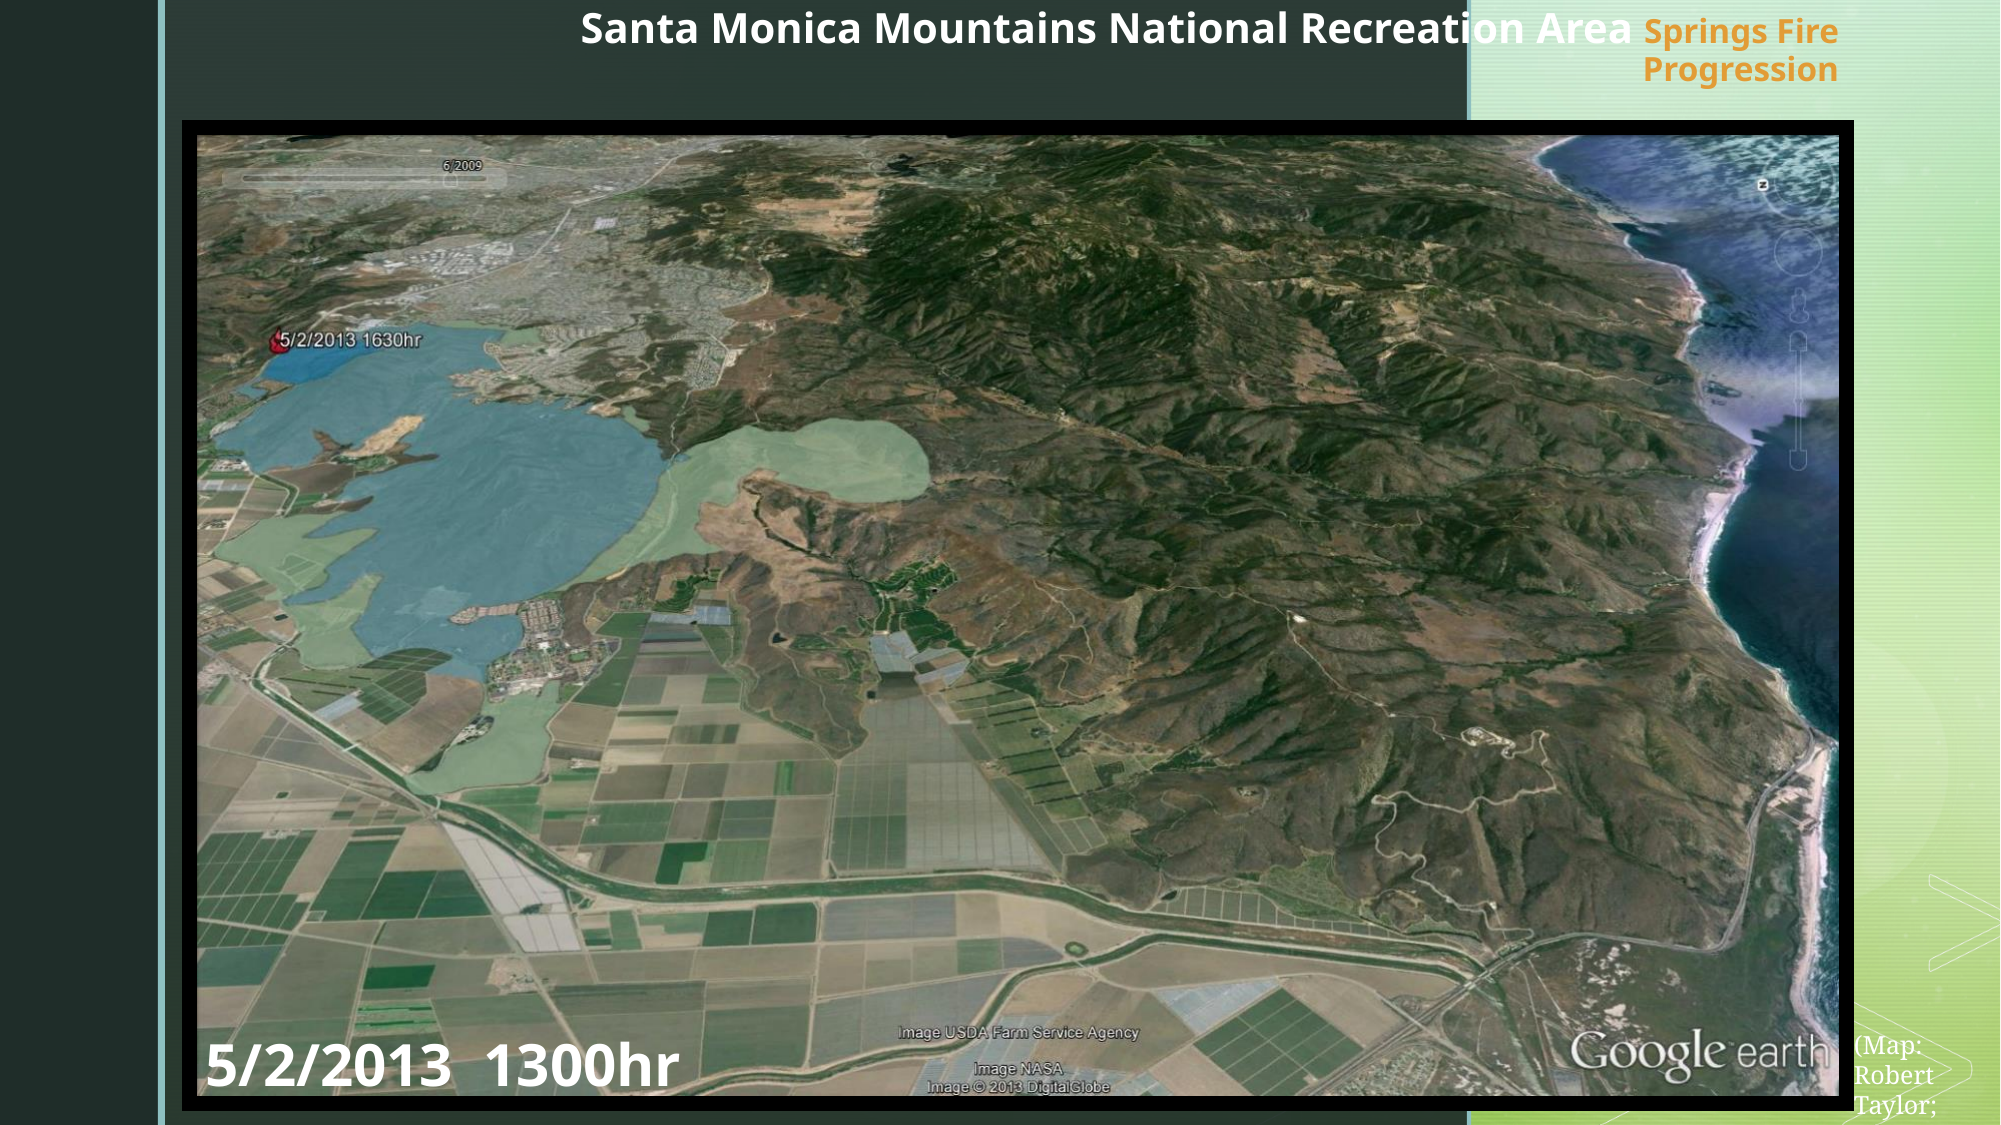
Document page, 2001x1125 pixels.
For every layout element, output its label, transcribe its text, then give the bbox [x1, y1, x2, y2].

text_box (Map: Robert Taylor; Taylor, n.d.) [1839, 1022, 2000, 1125]
text_box 5/2/2013 1300hr [190, 1013, 1041, 1114]
picture [196, 134, 1840, 1097]
text_box Santa Monica Mountains National Recreation Area Springs Fire Progression [410, 0, 1855, 210]
picture [1854, 0, 2001, 1125]
picture [1472, 1111, 1839, 1125]
